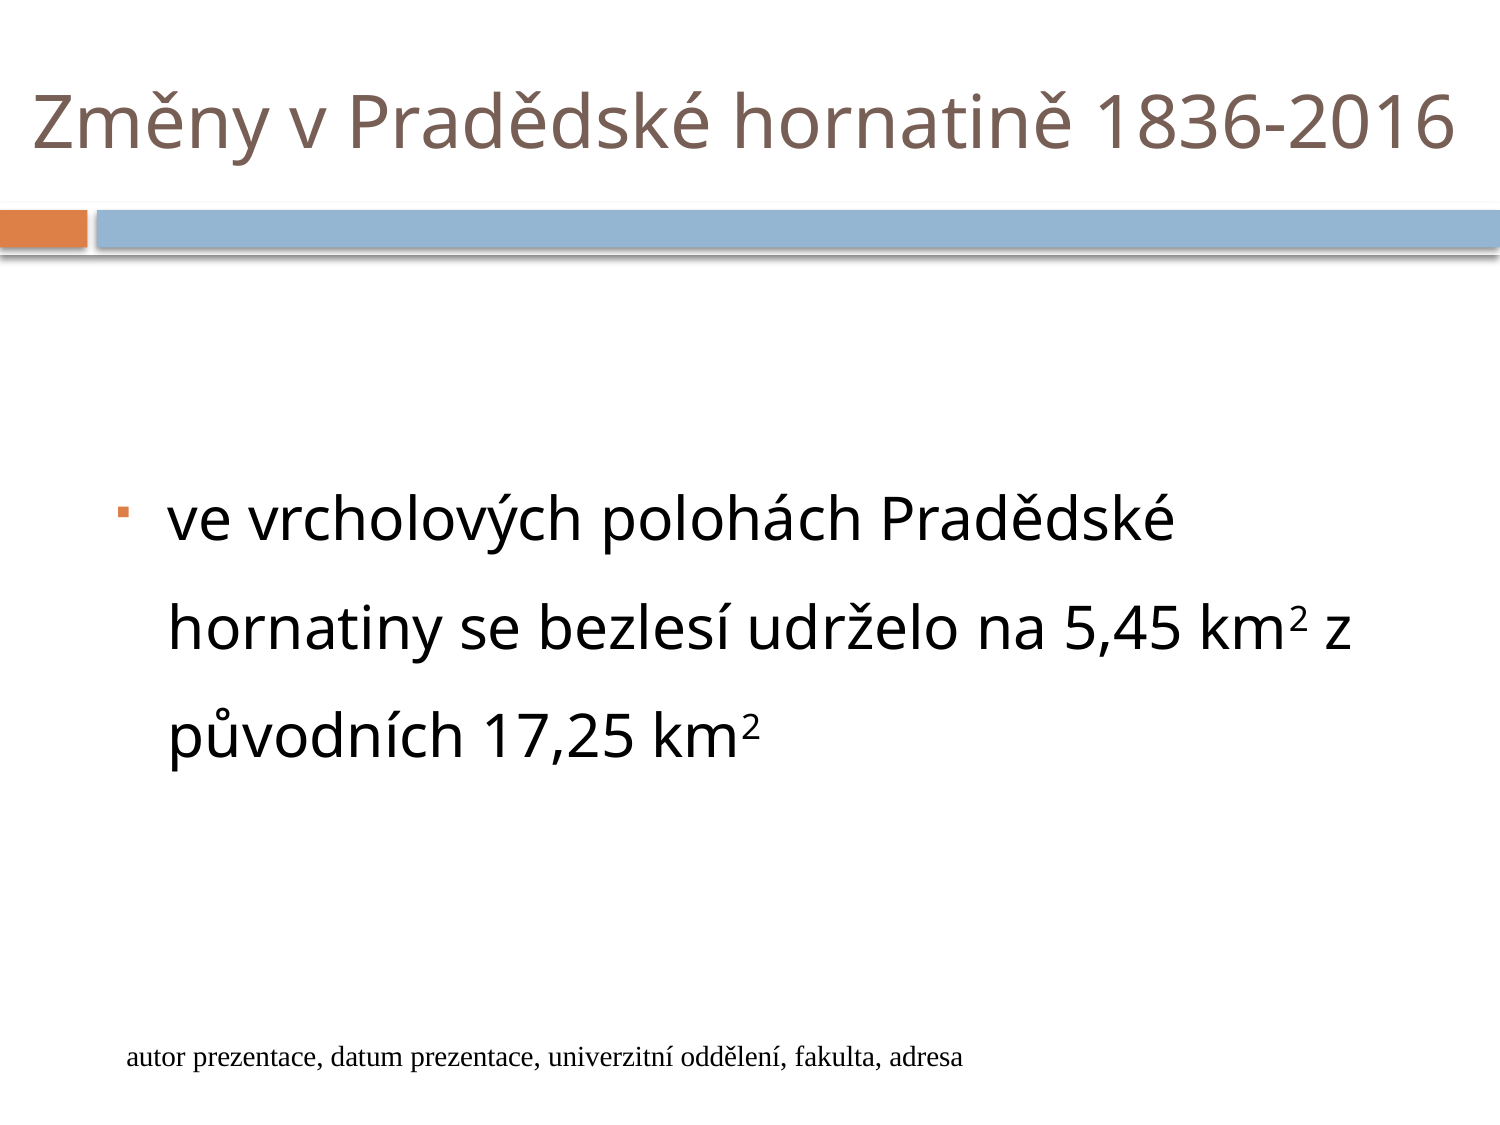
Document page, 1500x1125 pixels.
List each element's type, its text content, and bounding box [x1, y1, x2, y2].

footer autor prezentace, datum prezentace, univerzitní oddělení, fakulta, adresa [99, 1024, 990, 1085]
title Změny v Pradědské hornatině 1836-2016 [17, 37, 1483, 200]
list ve vrcholových polohách Pradědské hornatiny se bezlesí udrželo na 5,45 km2 z původních 17,25 km2 [100, 262, 1438, 1000]
